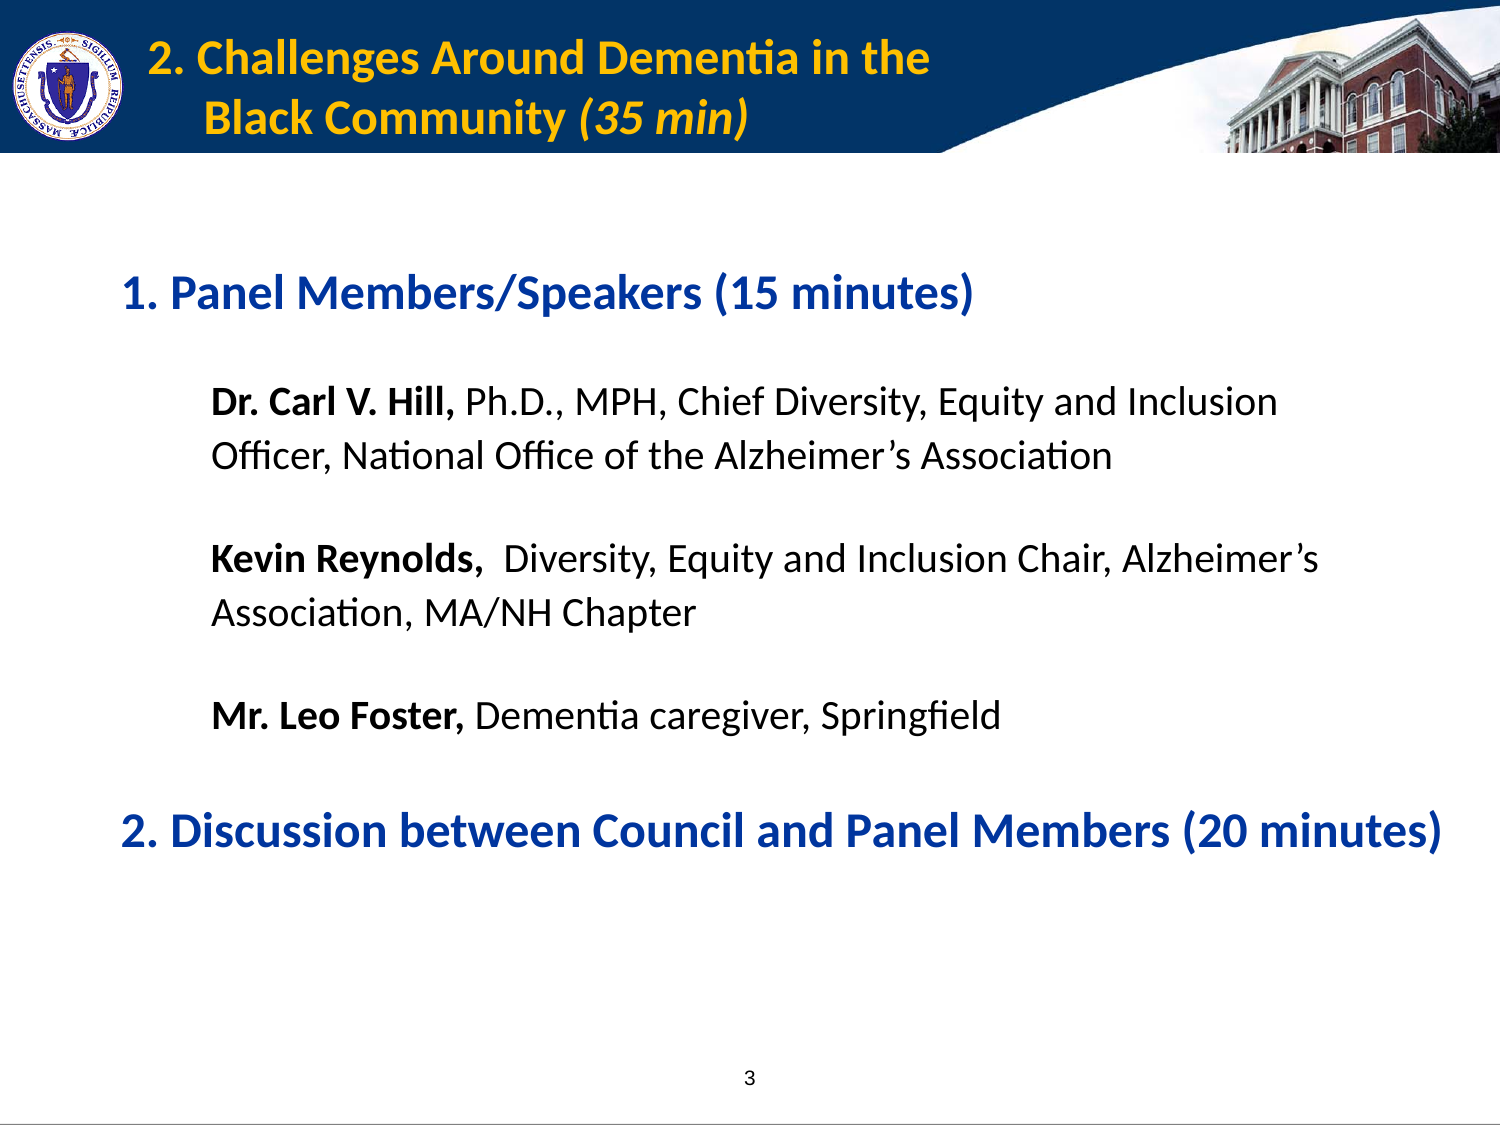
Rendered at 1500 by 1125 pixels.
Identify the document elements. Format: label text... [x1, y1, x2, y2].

picture [0, 0, 1500, 153]
text_box 1. Panel Members/Speakers (15 minutes) [105, 247, 1408, 327]
text_box Dr. Carl V. Hill, Ph.D., MPH, Chief Diversity, Equity and Inclusion Officer, National Office of the Alzheimer’s Association Kevin Reynolds, Diversity, Equity and Inclusion Chair, Alzheimer’s Association, MA/NH Chapter Mr. Leo Foster, Dementia caregiver, Springfield [121, 363, 1392, 746]
text_box 2. Discussion between Council and Panel Members (20 minutes) [105, 785, 1472, 865]
title 2. Challenges Around Dementia in the Black Community (35 min) [132, 15, 1112, 153]
